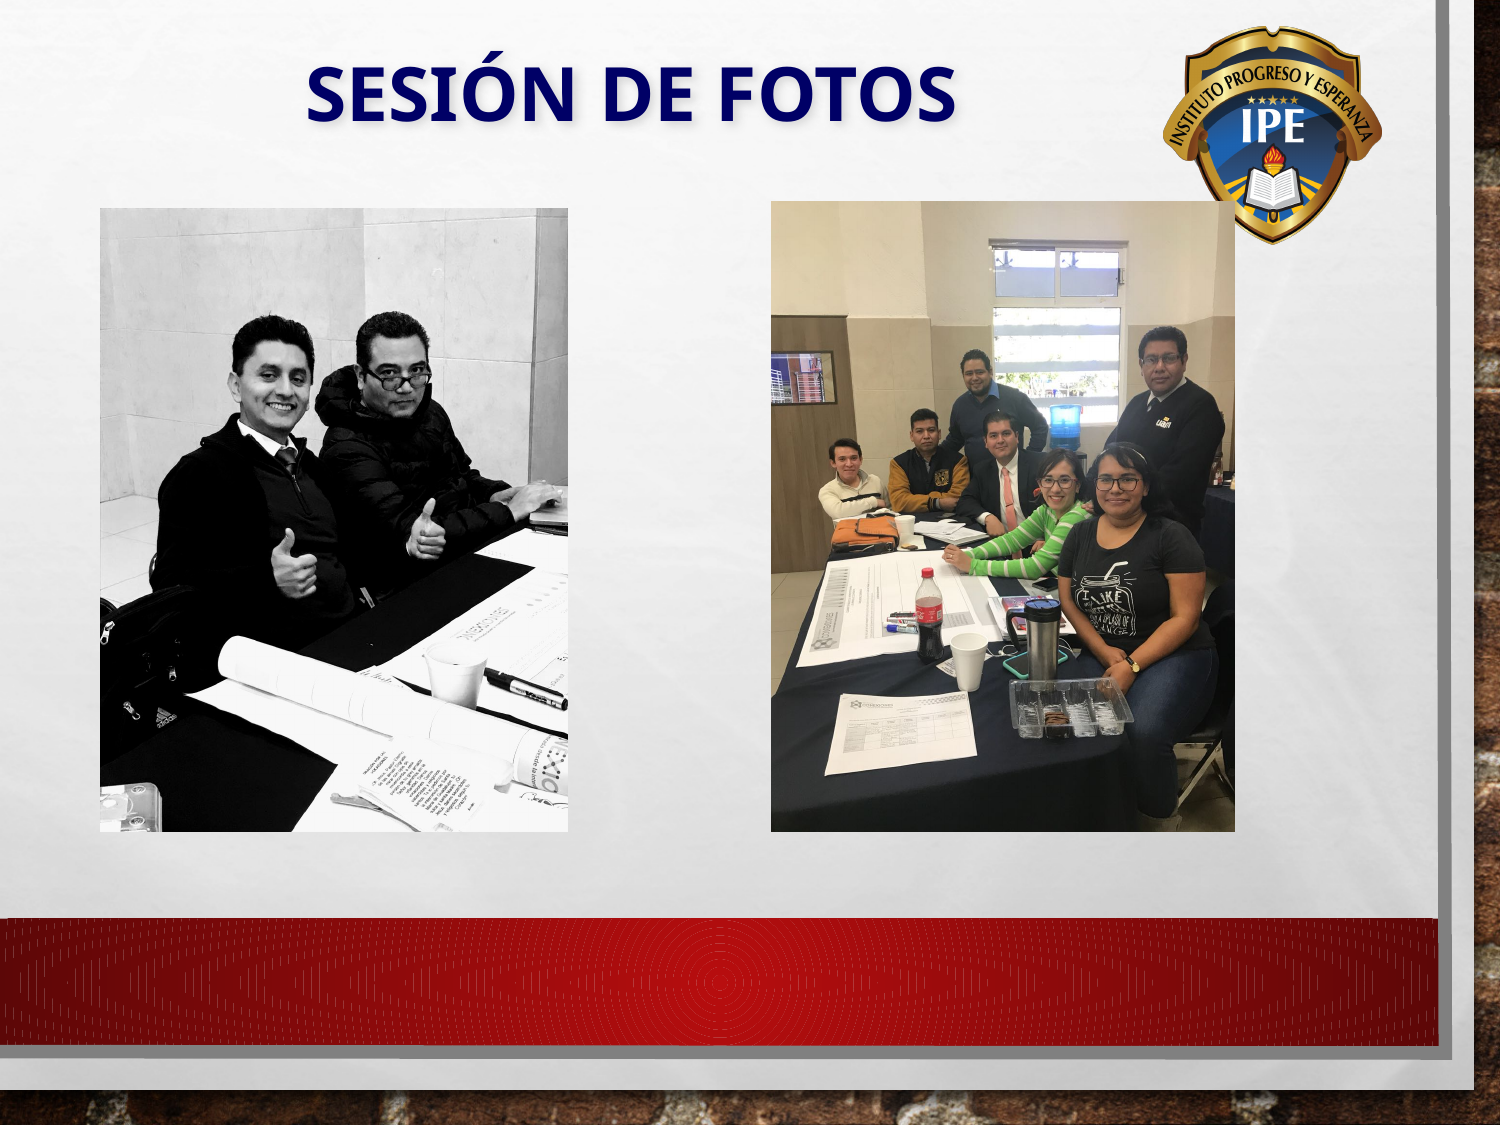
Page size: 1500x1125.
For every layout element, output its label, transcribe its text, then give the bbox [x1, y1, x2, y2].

picture [771, 26, 1382, 832]
text_box SESIÓN DE FOTOS [41, 49, 1223, 242]
picture [100, 208, 568, 832]
picture [0, 0, 1500, 1125]
